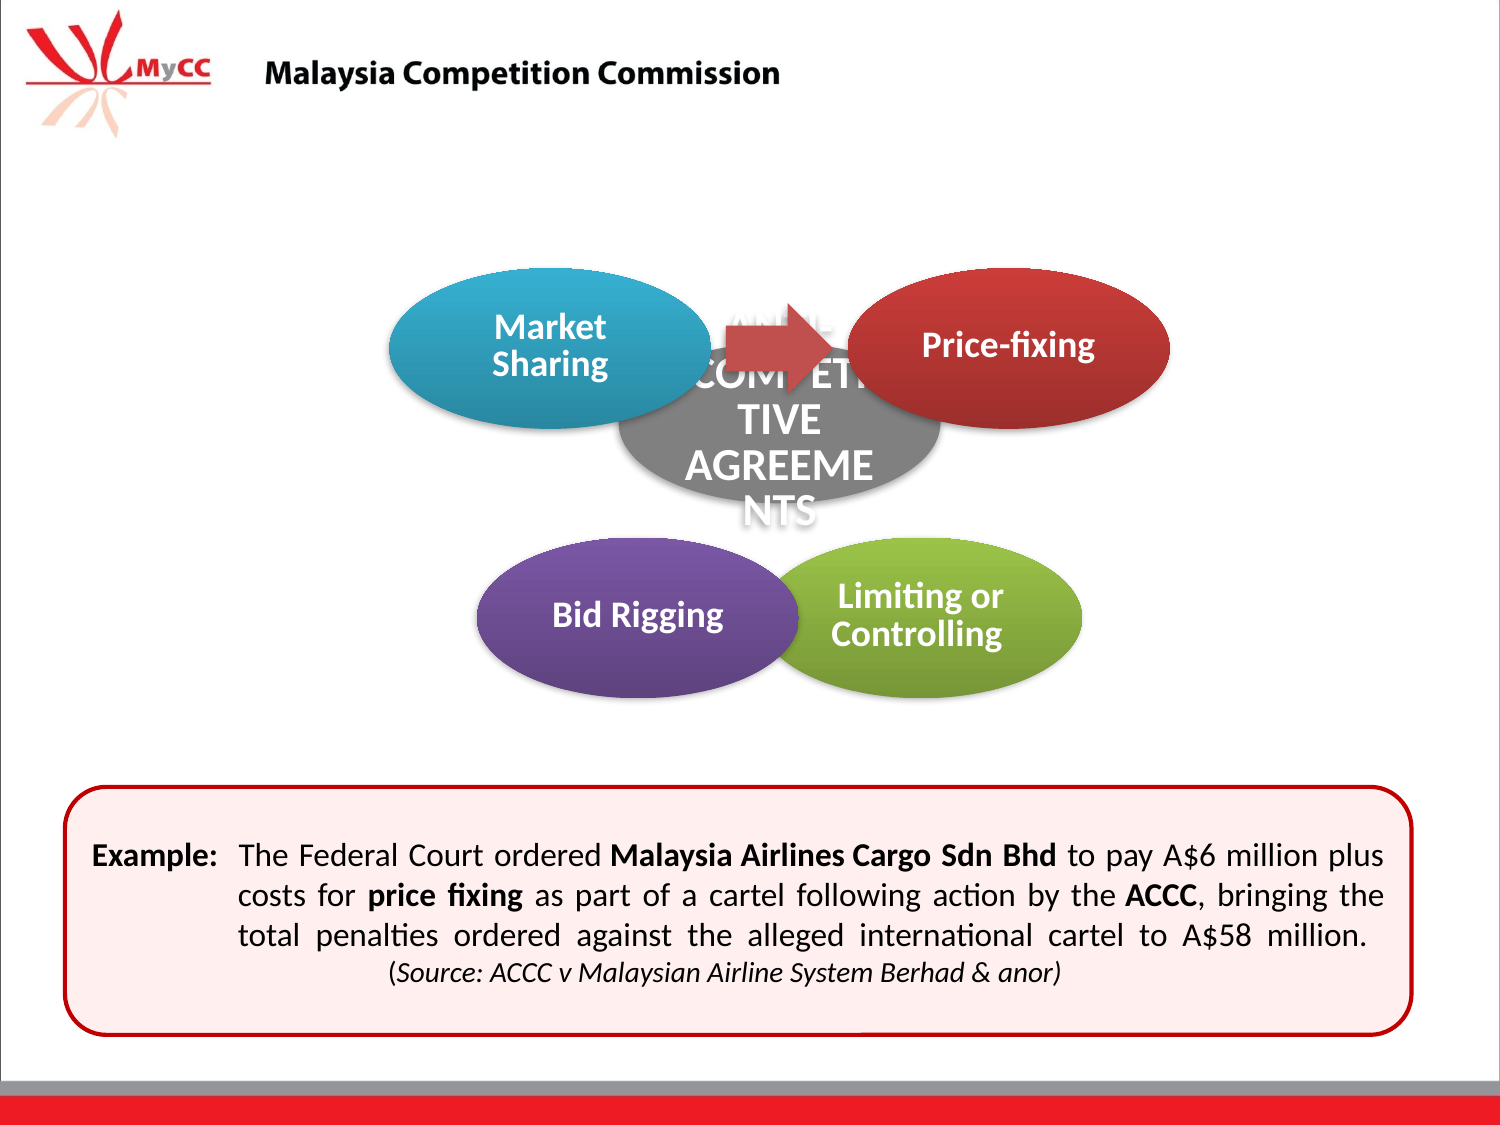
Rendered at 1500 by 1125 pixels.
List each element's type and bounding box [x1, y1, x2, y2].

list [135, 101, 1424, 745]
picture [0, 0, 1500, 1125]
